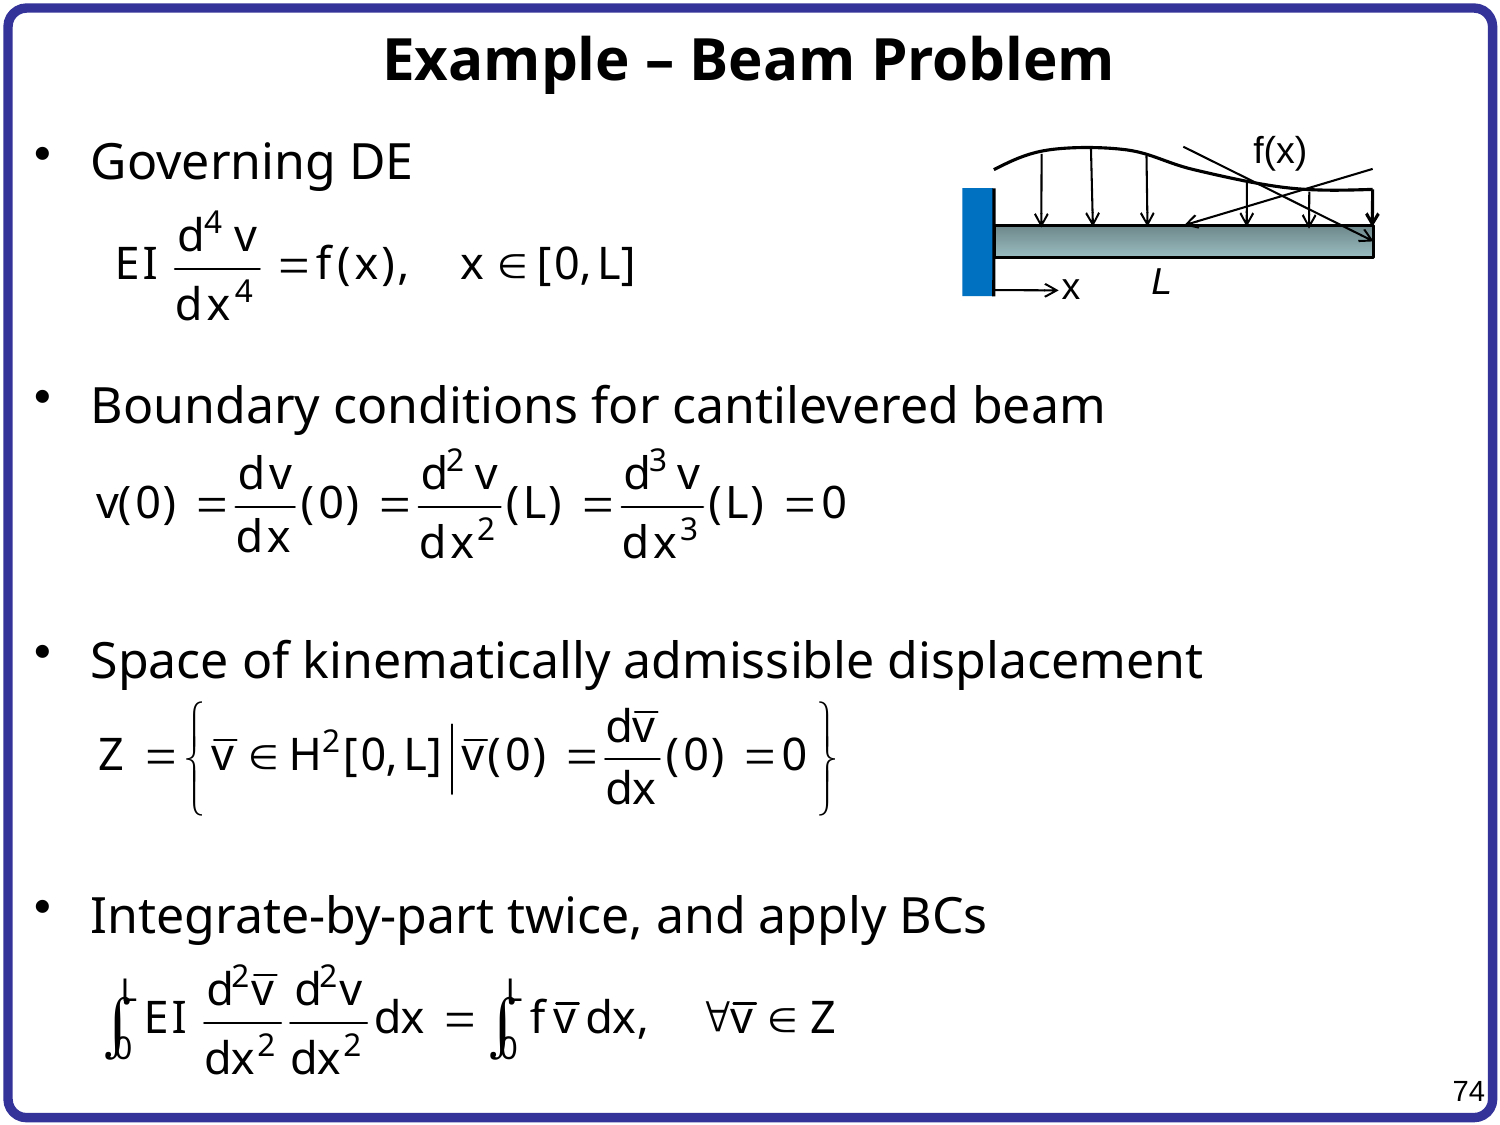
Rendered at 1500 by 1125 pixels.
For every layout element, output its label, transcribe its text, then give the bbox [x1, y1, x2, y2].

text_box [95, 697, 841, 822]
list Governing DE Boundary conditions for cantilevered beam Space of kinematically admissible displacement Integrate-by-part twice, and apply BCs [18, 121, 1481, 1086]
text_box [93, 439, 854, 564]
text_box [94, 954, 845, 1080]
title Example – Beam Problem [6, 7, 1492, 106]
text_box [962, 118, 1375, 316]
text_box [113, 201, 641, 326]
